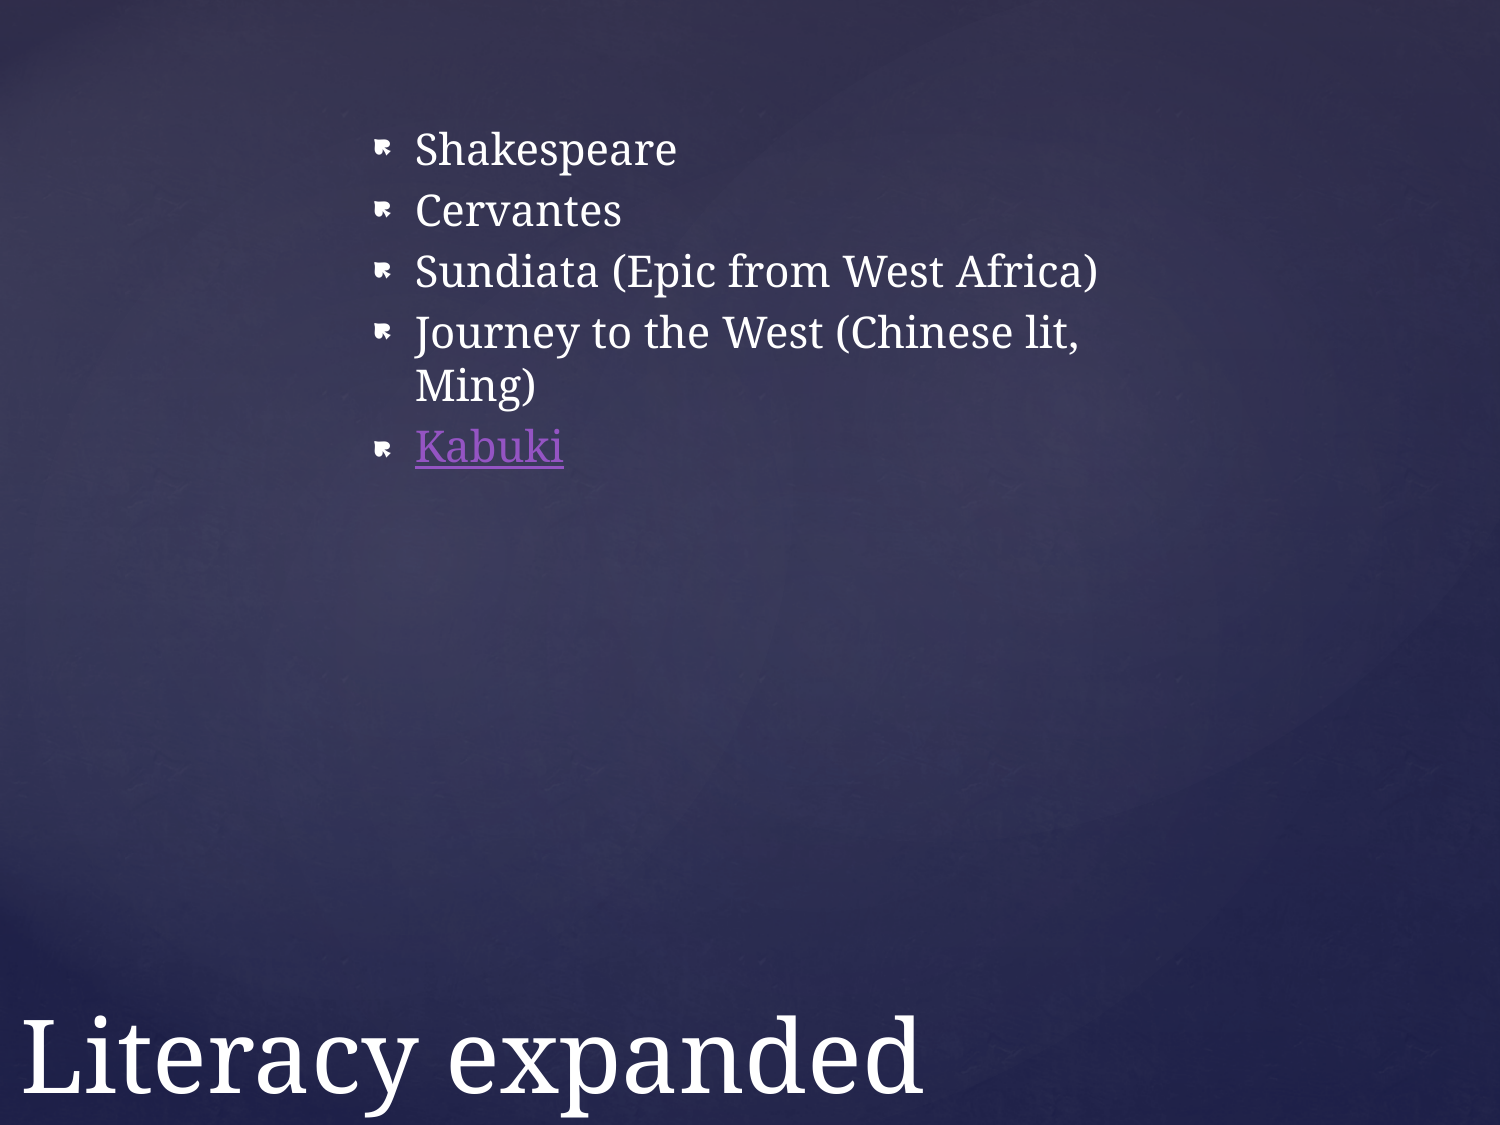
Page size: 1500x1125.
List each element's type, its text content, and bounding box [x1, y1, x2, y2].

title Literacy expanded [5, 970, 1244, 1121]
list Shakespeare Cervantes Sundiata (Epic from West Africa) Journey to the West (Chinese lit, Ming) Kabuki [354, 0, 1125, 600]
